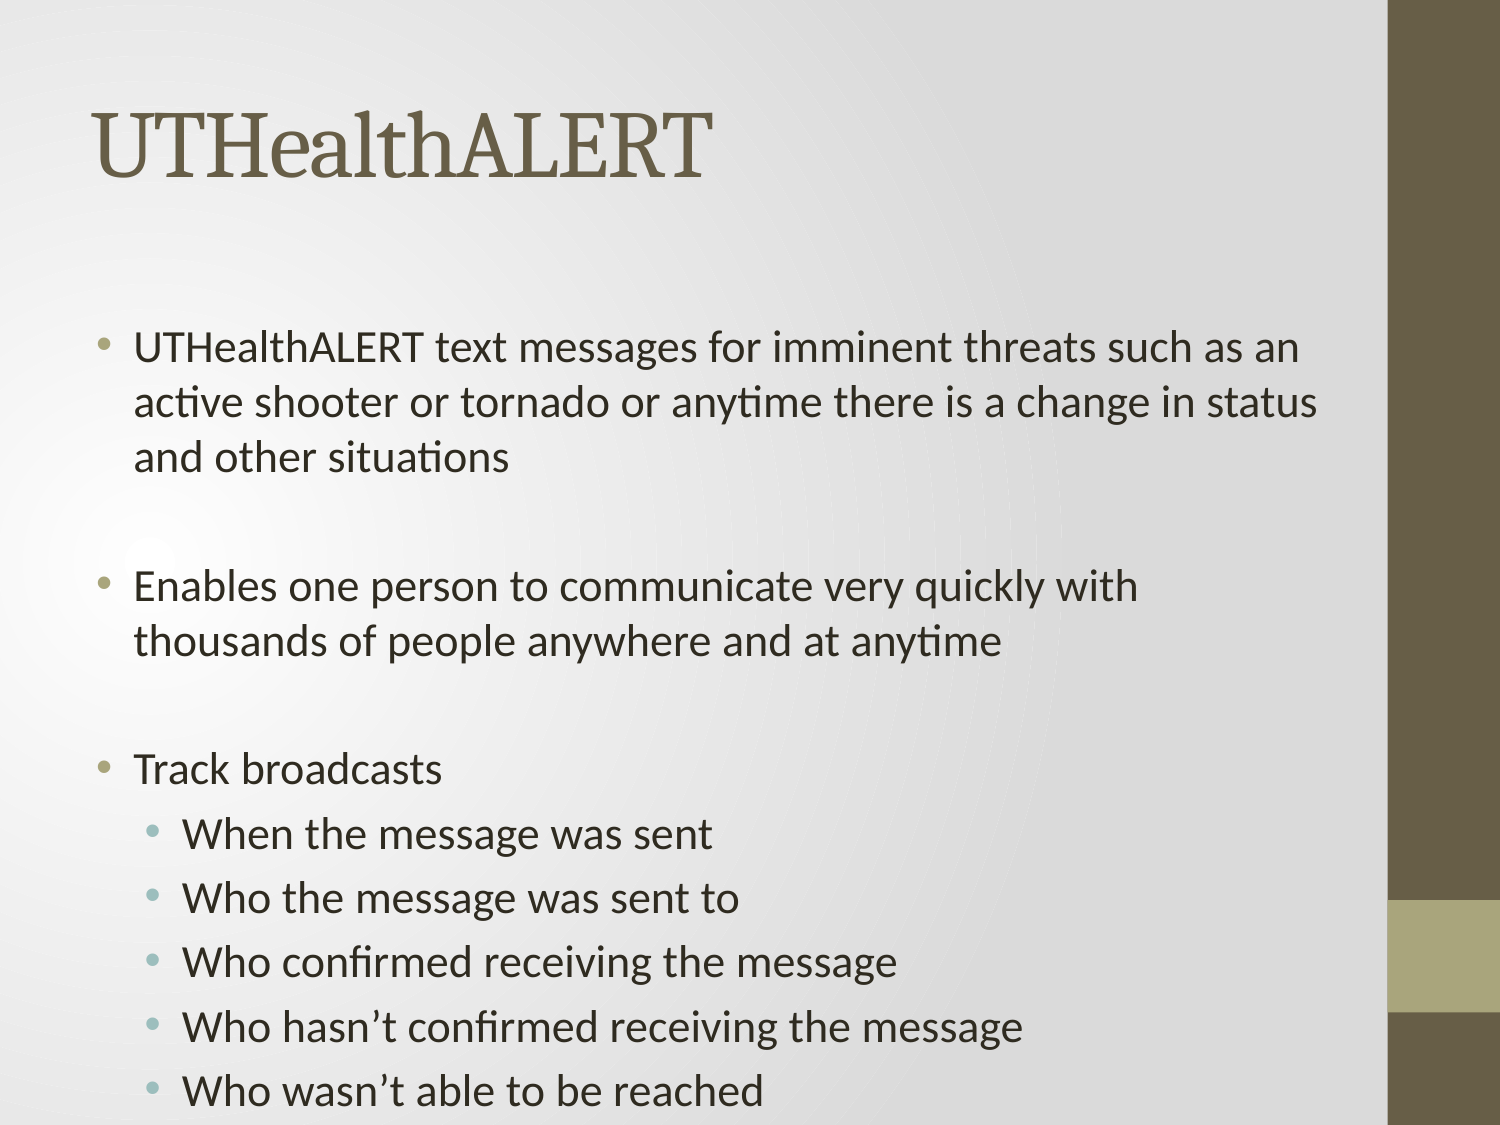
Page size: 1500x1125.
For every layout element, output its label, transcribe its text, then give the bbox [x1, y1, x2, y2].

list UTHealthALERT text messages for imminent threats such as an active shooter or tornado or anytime there is a change in status and other situations Enables one person to communicate very quickly with thousands of people anywhere and at anytime Track broadcasts When the message was sent Who the message was sent to Who confirmed receiving the message Who hasn’t confirmed receiving the message Who wasn’t able to be reached [62, 308, 1338, 1124]
title UTHealthALERT [75, 45, 1325, 233]
